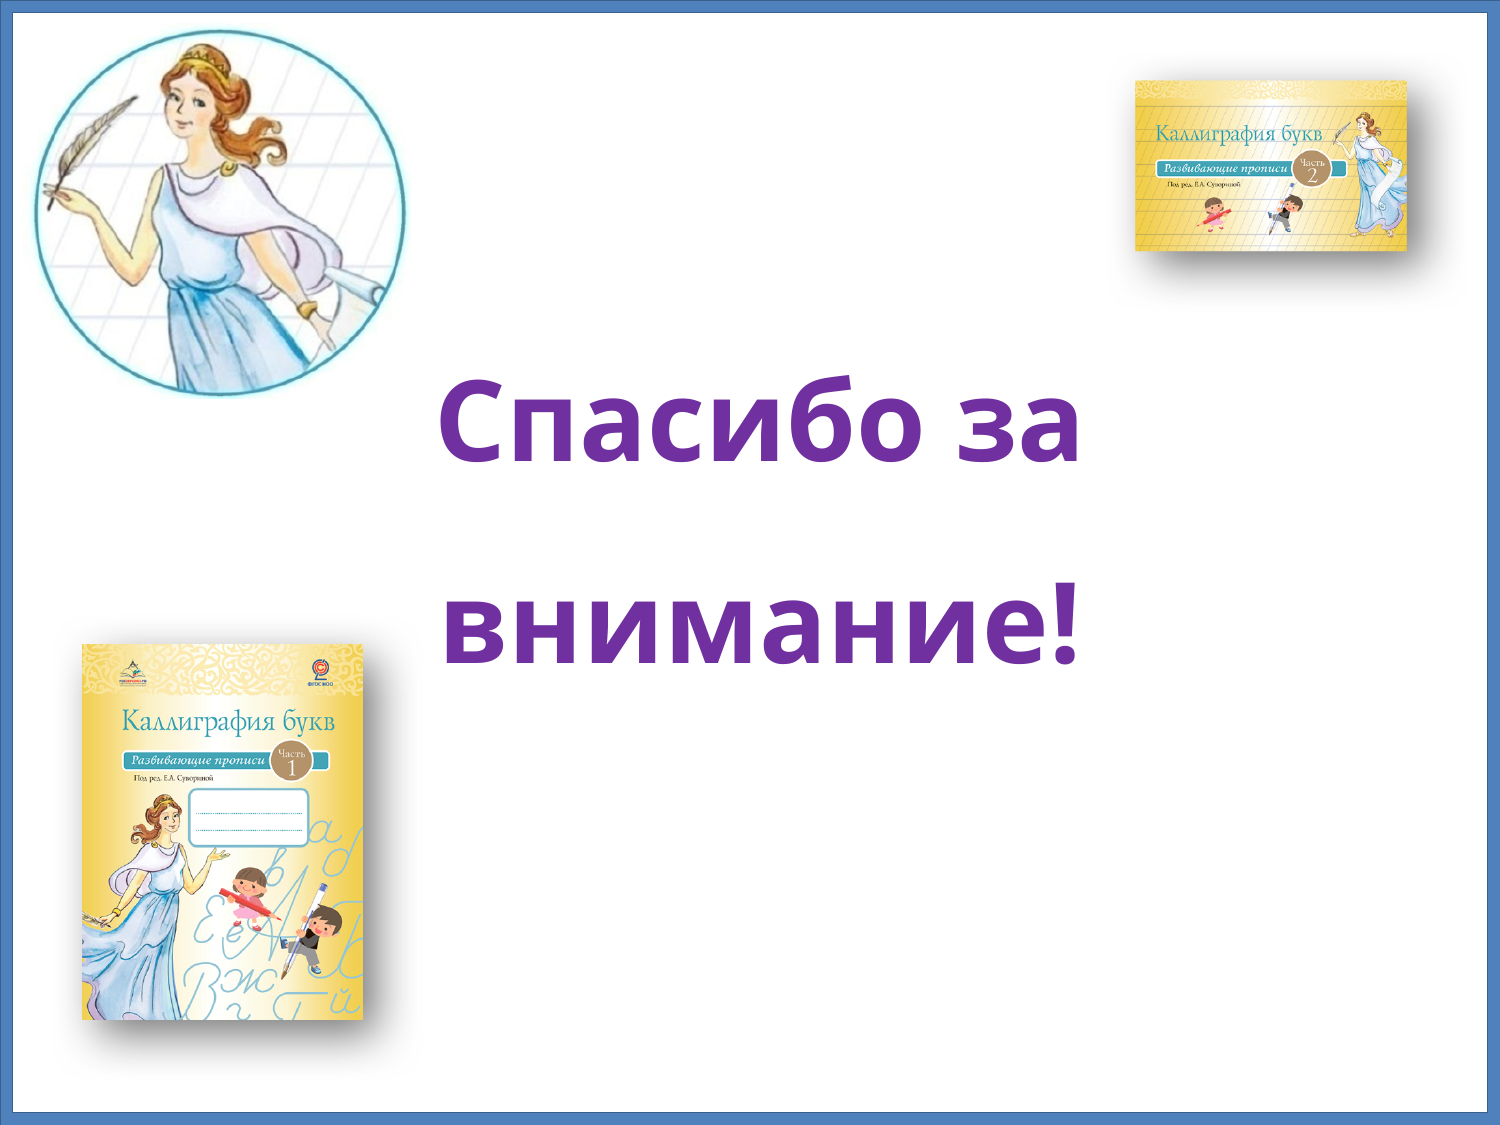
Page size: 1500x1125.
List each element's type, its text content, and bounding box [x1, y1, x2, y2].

picture [1124, 70, 1410, 259]
picture [81, 644, 363, 1020]
title Спасибо за внимание! [93, 304, 1427, 786]
text_box [257, 14, 1278, 360]
text_box [0, 0, 1500, 1125]
picture [23, 23, 411, 399]
